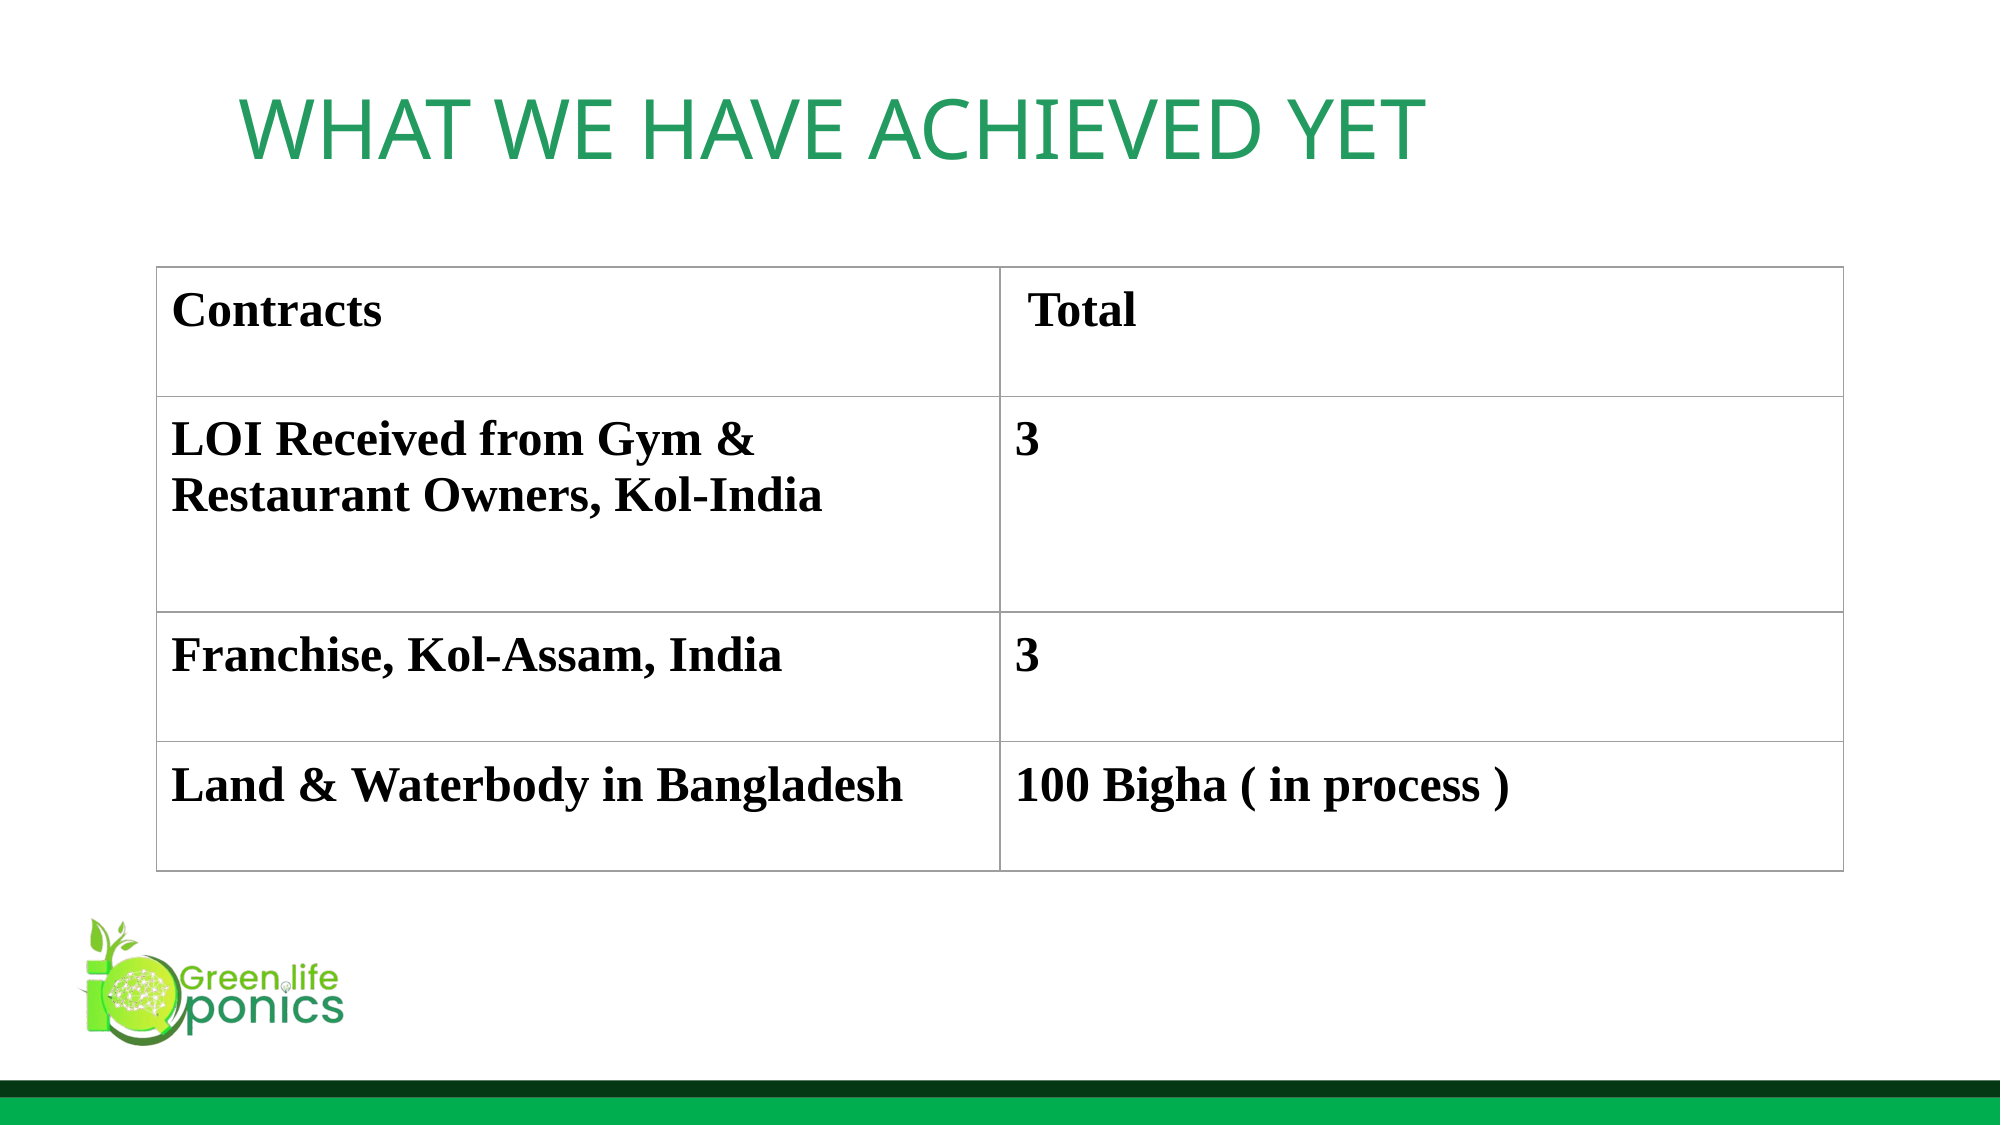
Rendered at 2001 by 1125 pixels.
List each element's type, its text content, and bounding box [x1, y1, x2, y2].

picture [76, 918, 344, 1046]
table_cell Franchise, Kol-Assam, India [157, 613, 999, 741]
table_cell LOI Received from Gym & Restaurant Owners, Kol-India [157, 397, 999, 611]
table_cell 100 Bigha ( in process ) [1001, 742, 1843, 870]
title WHAT WE HAVE ACHIEVED YET [239, 75, 1677, 264]
table_cell Land & Waterbody in Bangladesh [157, 742, 999, 870]
table_cell 3 [1001, 613, 1843, 741]
table_header Total [1001, 268, 1843, 396]
table_header Contracts [157, 268, 999, 396]
table_cell 3 [1001, 397, 1843, 611]
